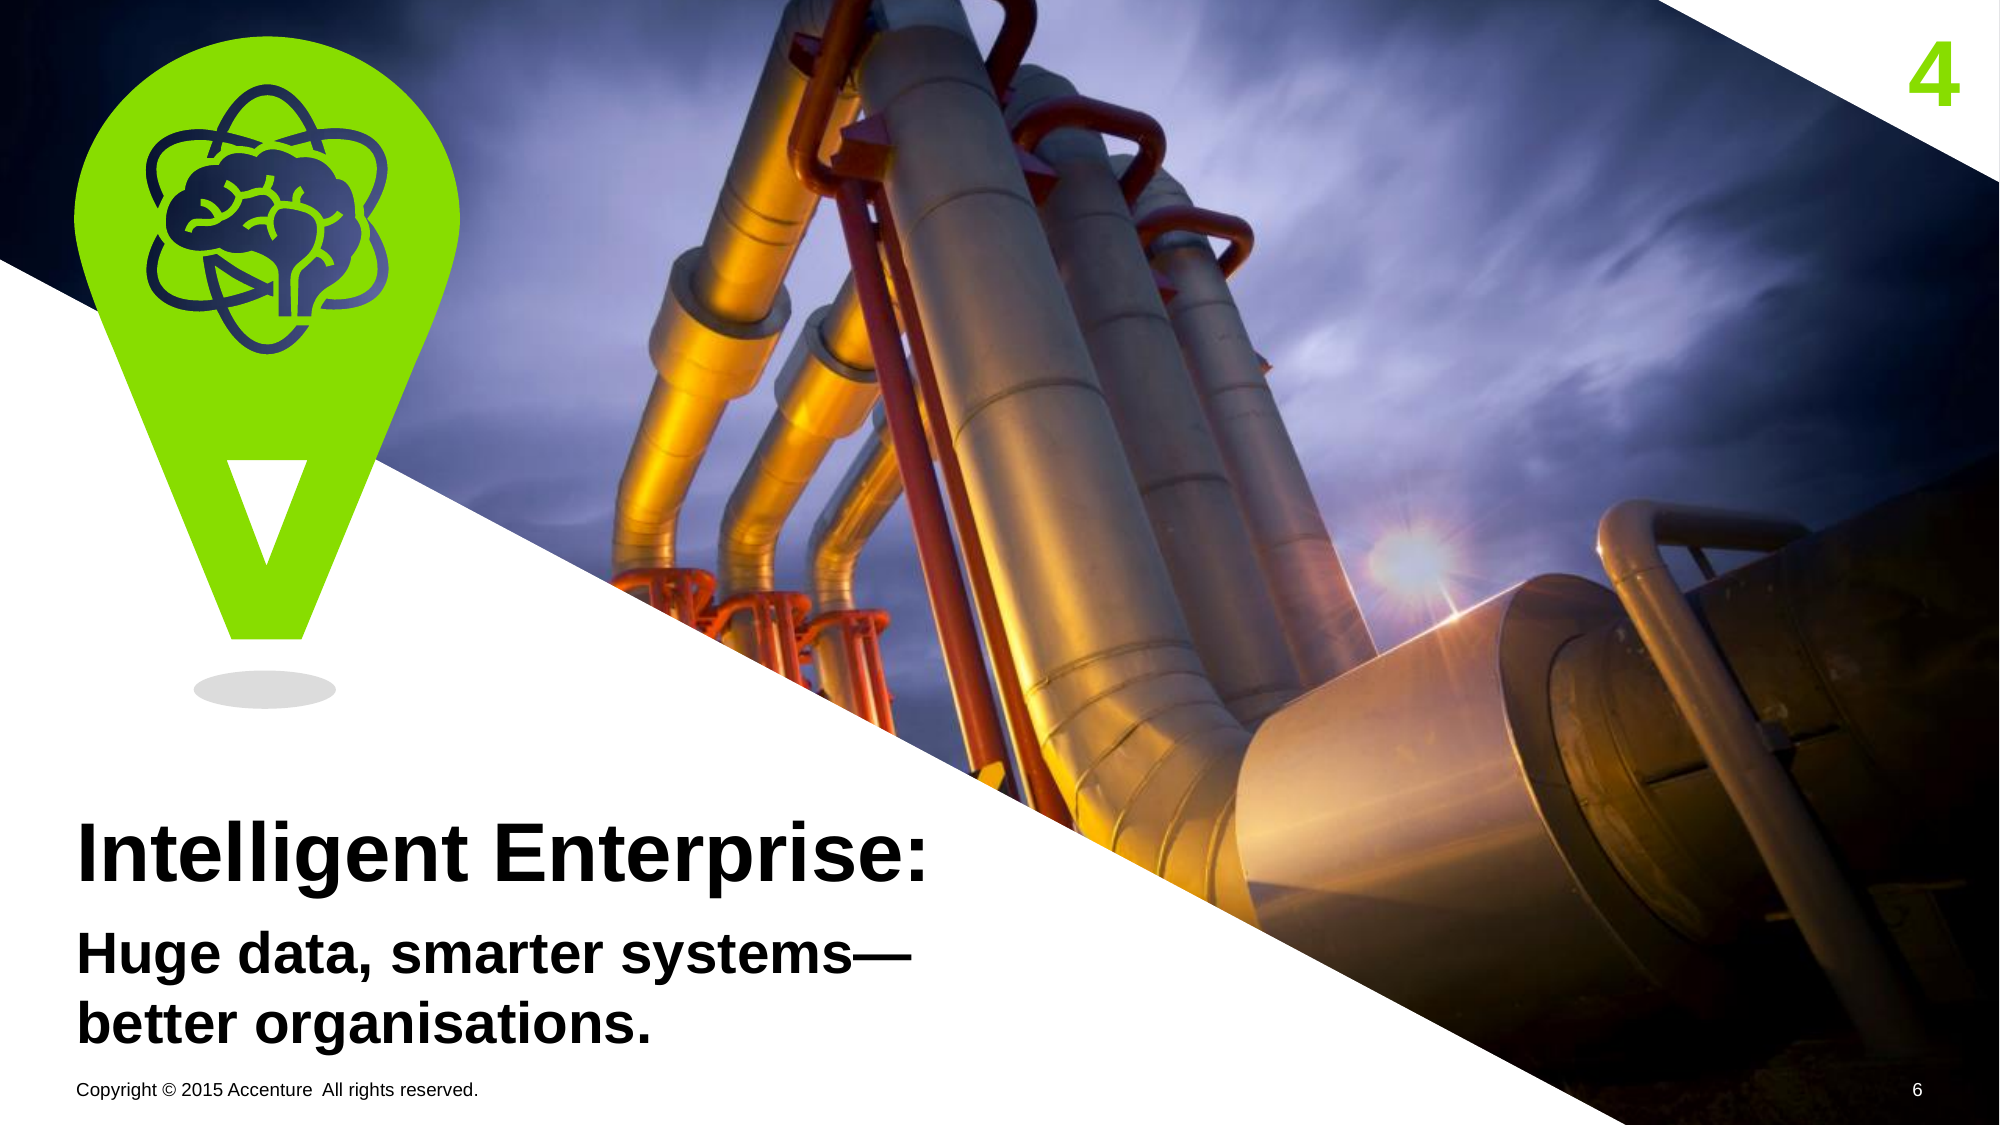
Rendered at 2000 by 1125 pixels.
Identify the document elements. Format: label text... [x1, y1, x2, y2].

list Huge data, smarter systems— better organisations. [76, 908, 1750, 1084]
slide_number 6 [1803, 1078, 1923, 1100]
picture [321, 223, 388, 309]
picture [166, 150, 361, 316]
picture [147, 236, 308, 354]
footer Copyright © 2015 Accenture All rights reserved. [76, 1078, 965, 1100]
title Intelligent Enterprise: [76, 748, 1750, 908]
picture [146, 85, 387, 218]
picture [0, 0, 2000, 1125]
